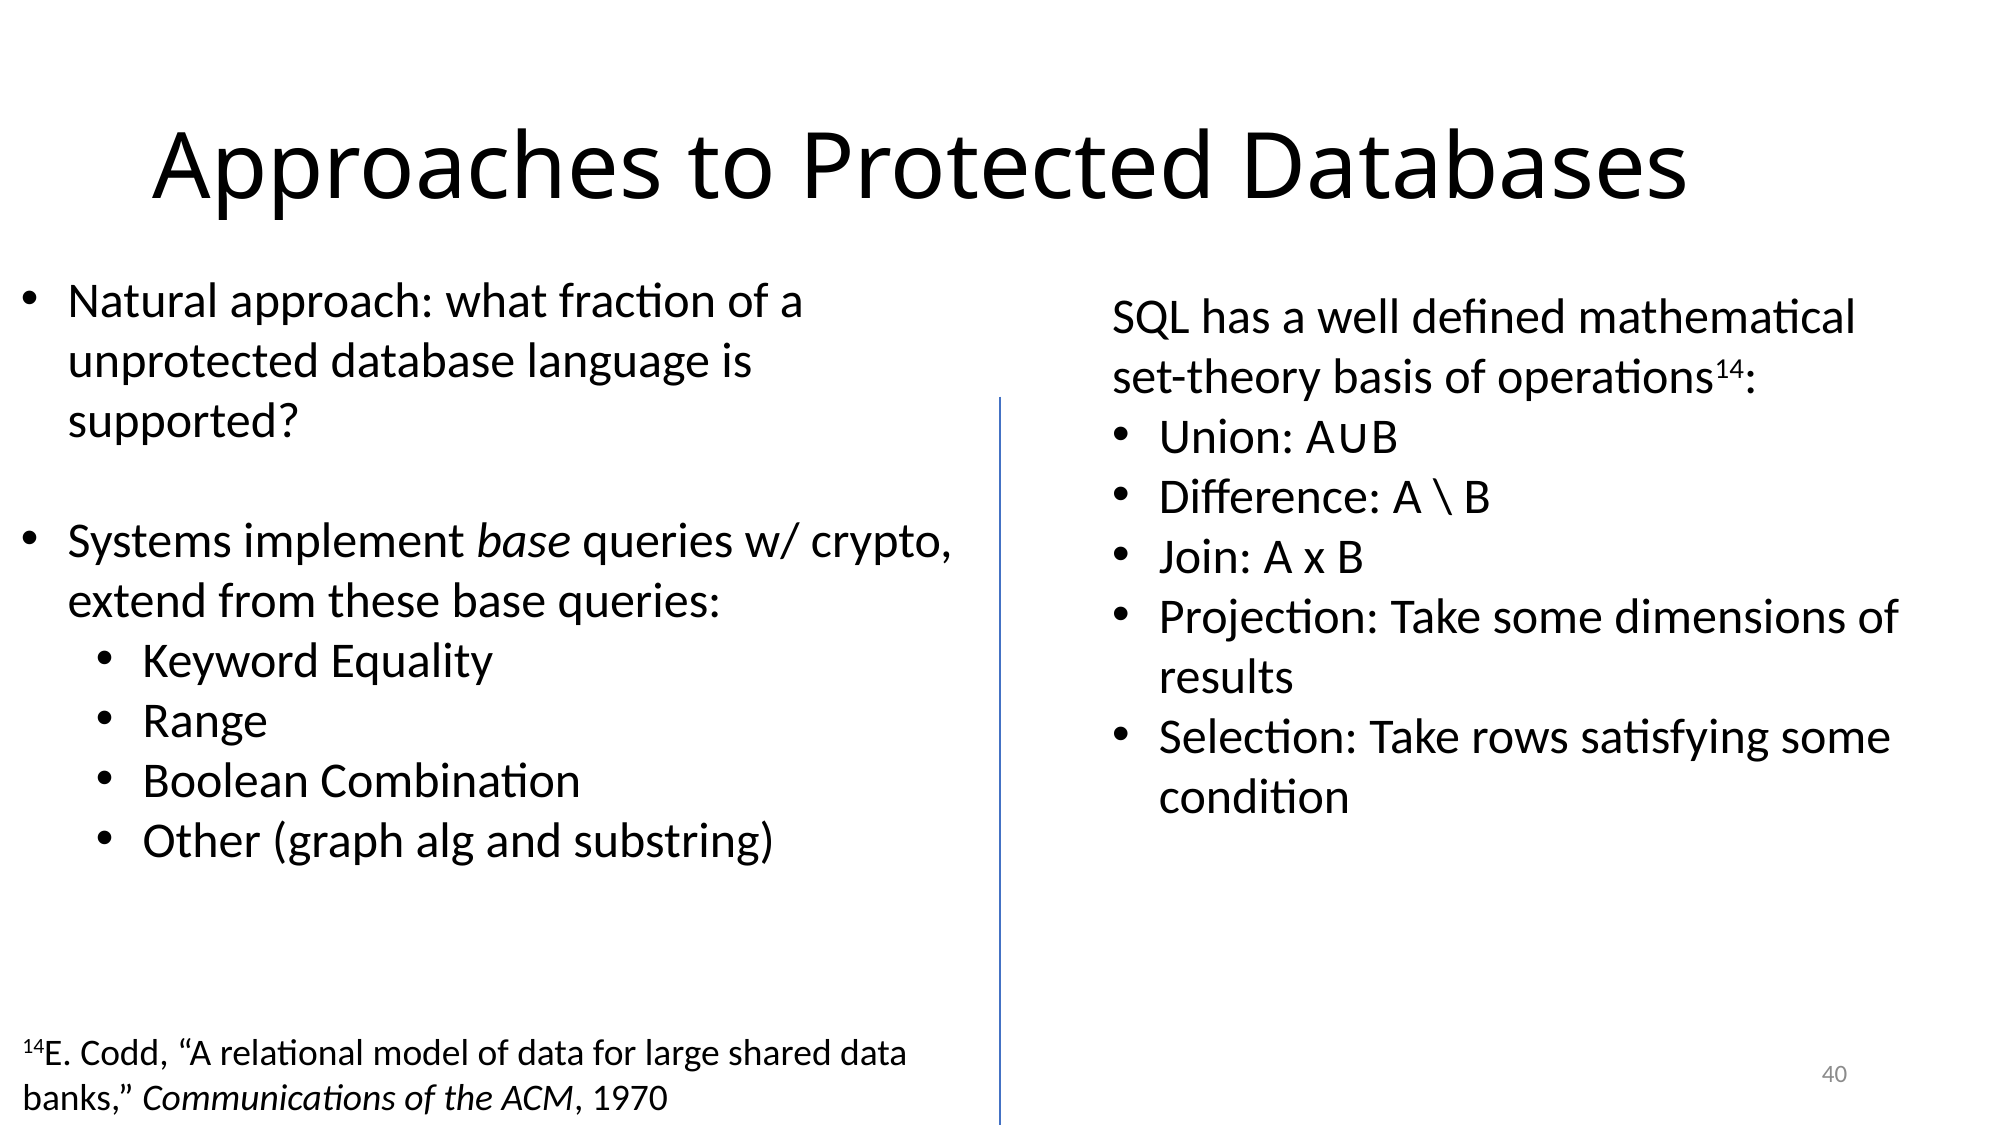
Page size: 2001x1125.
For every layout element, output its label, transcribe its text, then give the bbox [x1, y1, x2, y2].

title Approaches to Protected Databases [137, 59, 1863, 278]
slide_number 40 [1412, 1042, 1863, 1103]
text_box 14E. Codd, “A relational model of data for large shared data banks,” Communications of the ACM, 1970 [7, 1020, 932, 1125]
text_box Natural approach: what fraction of a unprotected database language is supported? Systems implement base queries w/ crypto, extend from these base queries: Keyword Equality Range Boolean Combination Other (graph alg and substring) [6, 259, 986, 875]
text_box SQL has a well defined mathematical set-theory basis of operations14: Union: A∪B Difference: A \ B Join: A x B Projection: Take some dimensions of results Selection: Take rows satisfying some condition [1097, 275, 1946, 831]
